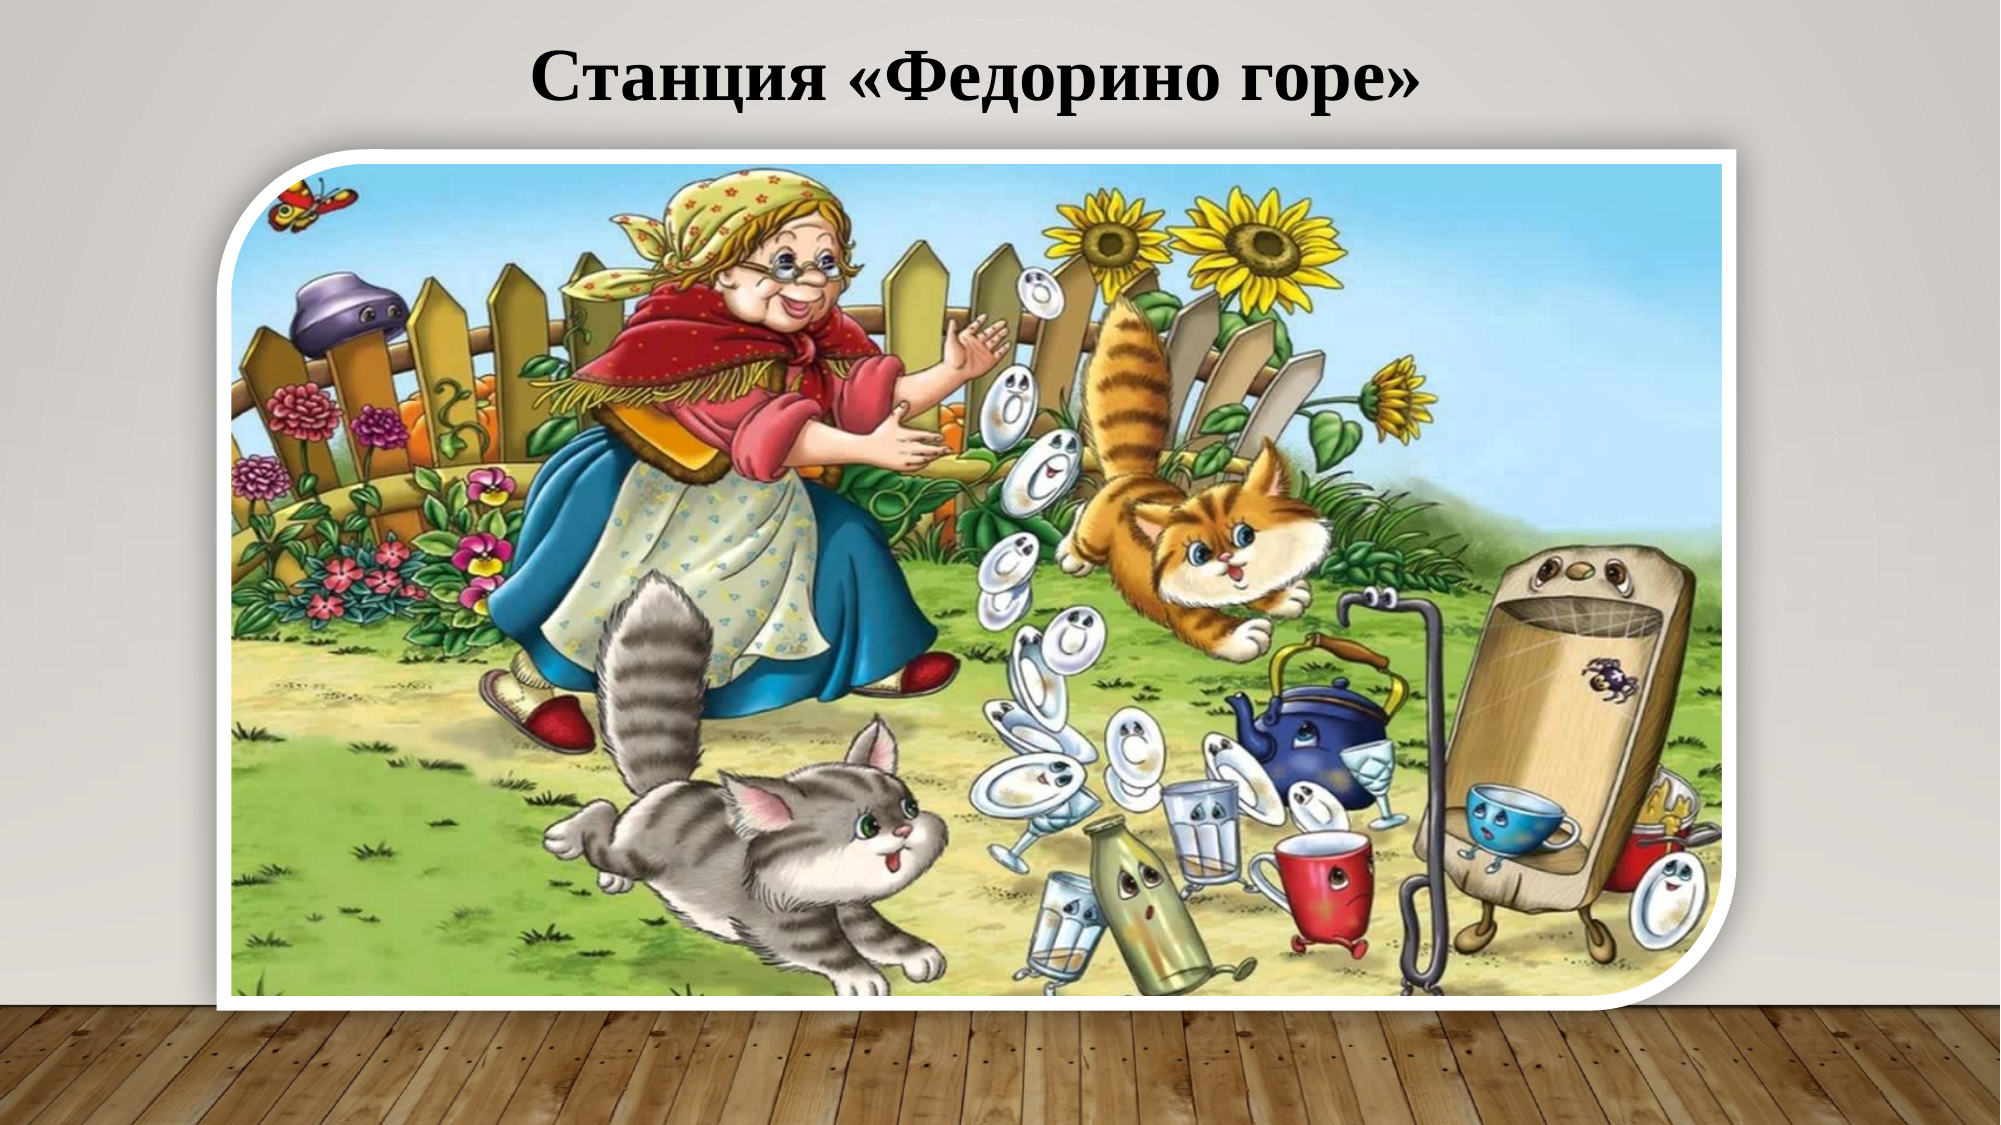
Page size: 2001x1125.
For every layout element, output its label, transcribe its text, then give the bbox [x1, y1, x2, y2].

picture [223, 156, 1730, 1004]
picture [0, 1005, 2000, 1125]
text_box Станция «Федорино горе» [331, 18, 1622, 123]
